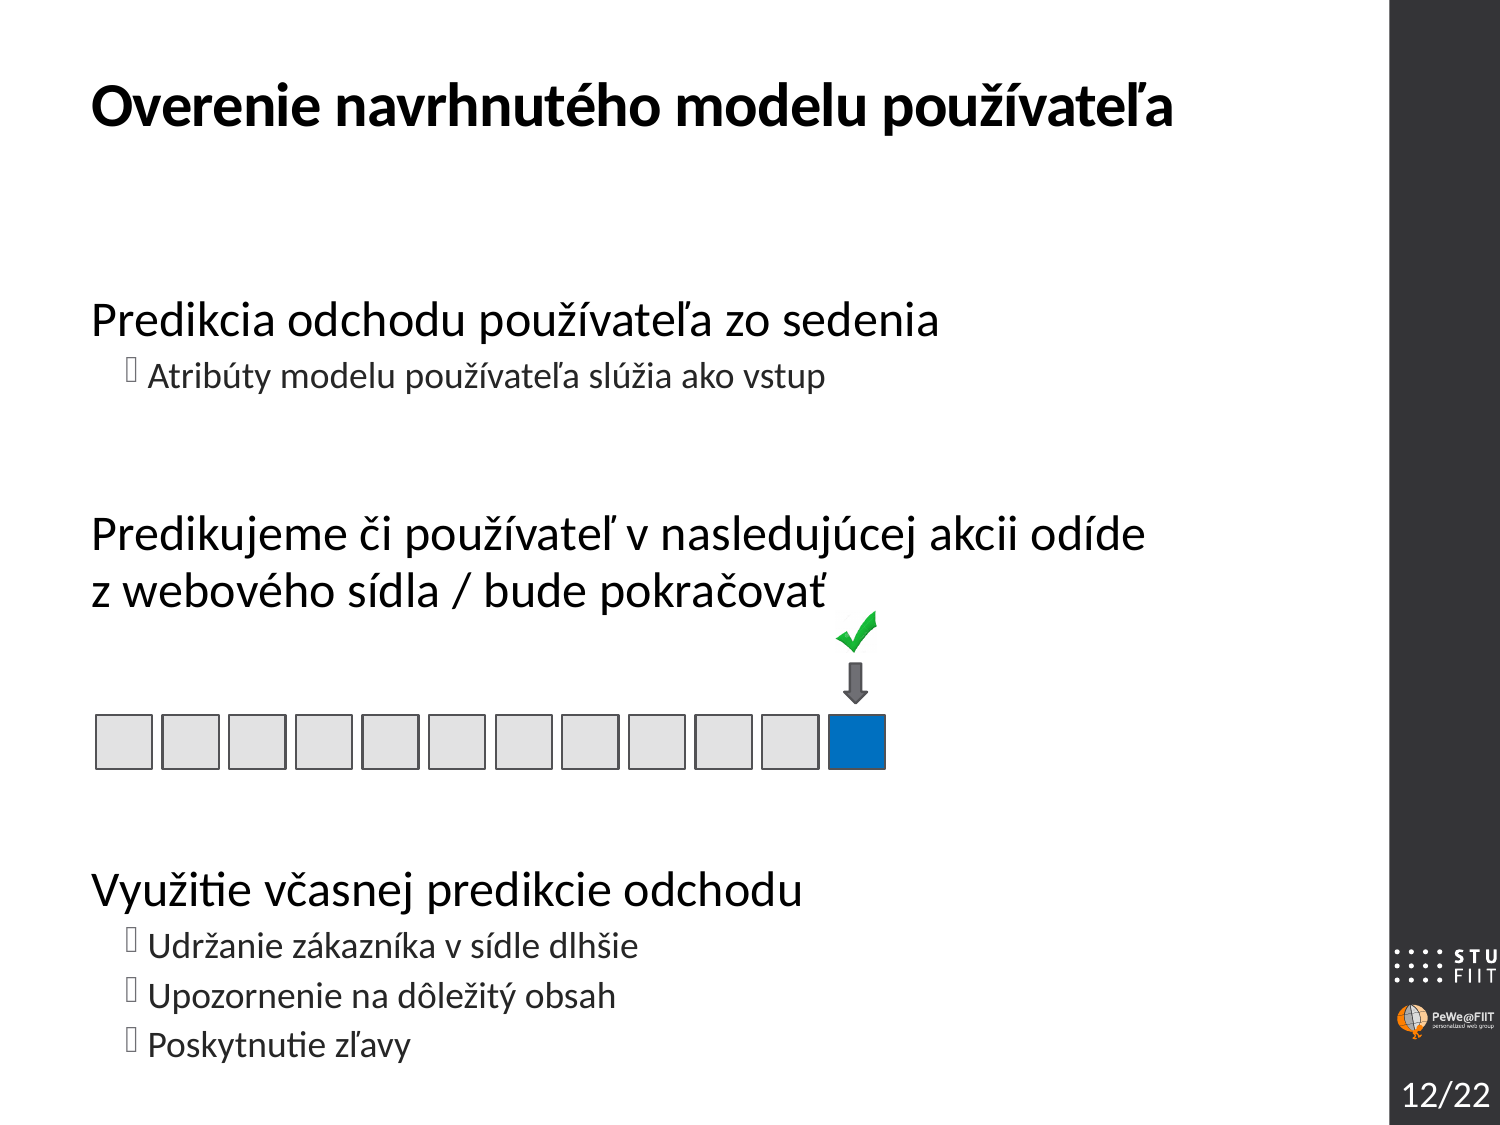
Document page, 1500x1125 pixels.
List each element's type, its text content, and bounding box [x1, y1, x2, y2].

slide_number 12/22 [1389, 1061, 1500, 1124]
title Overenie navrhnutého modelu používateľa [76, 60, 1306, 147]
list Predikcia odchodu používateľa zo sedenia Atribúty modelu používateľa slúžia ako vstup Predikujeme či používateľ v nasledujúcej akcii odíde z webového sídla / bude pokračovať Využitie včasnej predikcie odchodu Udržanie zákazníka v sídle dlhšie Upozornenie na dôležitý obsah Poskytnutie zľavy [76, 198, 1260, 1124]
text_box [95, 609, 886, 770]
